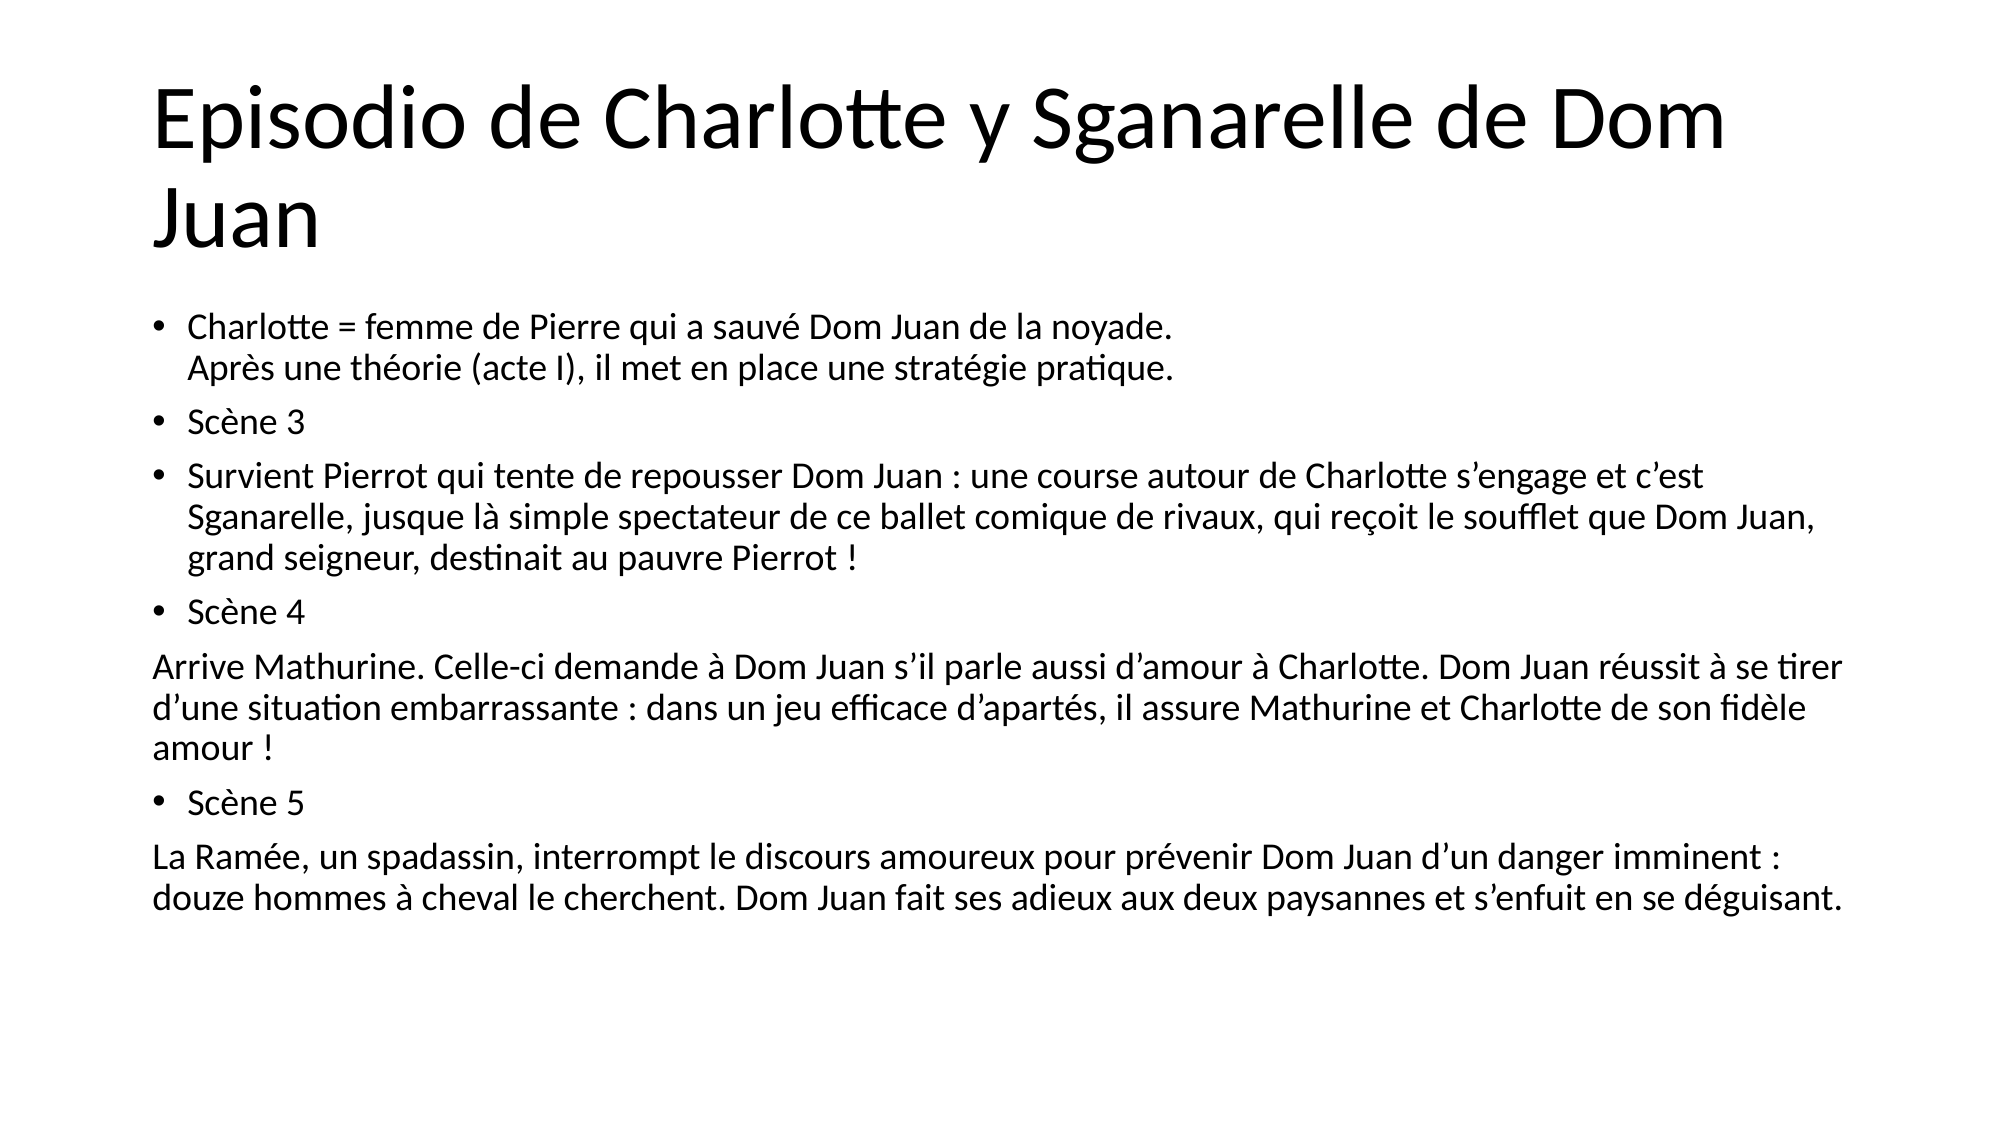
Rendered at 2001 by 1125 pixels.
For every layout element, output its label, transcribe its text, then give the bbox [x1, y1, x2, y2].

title Episodio de Charlotte y Sganarelle de Dom Juan [137, 59, 1863, 278]
list Charlotte = femme de Pierre qui a sauvé Dom Juan de la noyade. Après une théorie (acte I), il met en place une stratégie pratique. Scène 3 Survient Pierrot qui tente de repousser Dom Juan : une course autour de Charlotte s’engage et c’est Sganarelle, jusque là simple spectateur de ce ballet comique de rivaux, qui reçoit le soufflet que Dom Juan, grand seigneur, destinait au pauvre Pierrot ! Scène 4 Arrive Mathurine. Celle-ci demande à Dom Juan s’il parle aussi d’amour à Charlotte. Dom Juan réussit à se tirer d’une situation embarrassante : dans un jeu efficace d’apartés, il assure Mathurine et Charlotte de son fidèle amour ! Scène 5 La Ramée, un spadassin, interrompt le discours amoureux pour prévenir Dom Juan d’un danger imminent : douze hommes à cheval le cherchent. Dom Juan fait ses adieux aux deux paysannes et s’enfuit en se déguisant. [137, 299, 1863, 1014]
